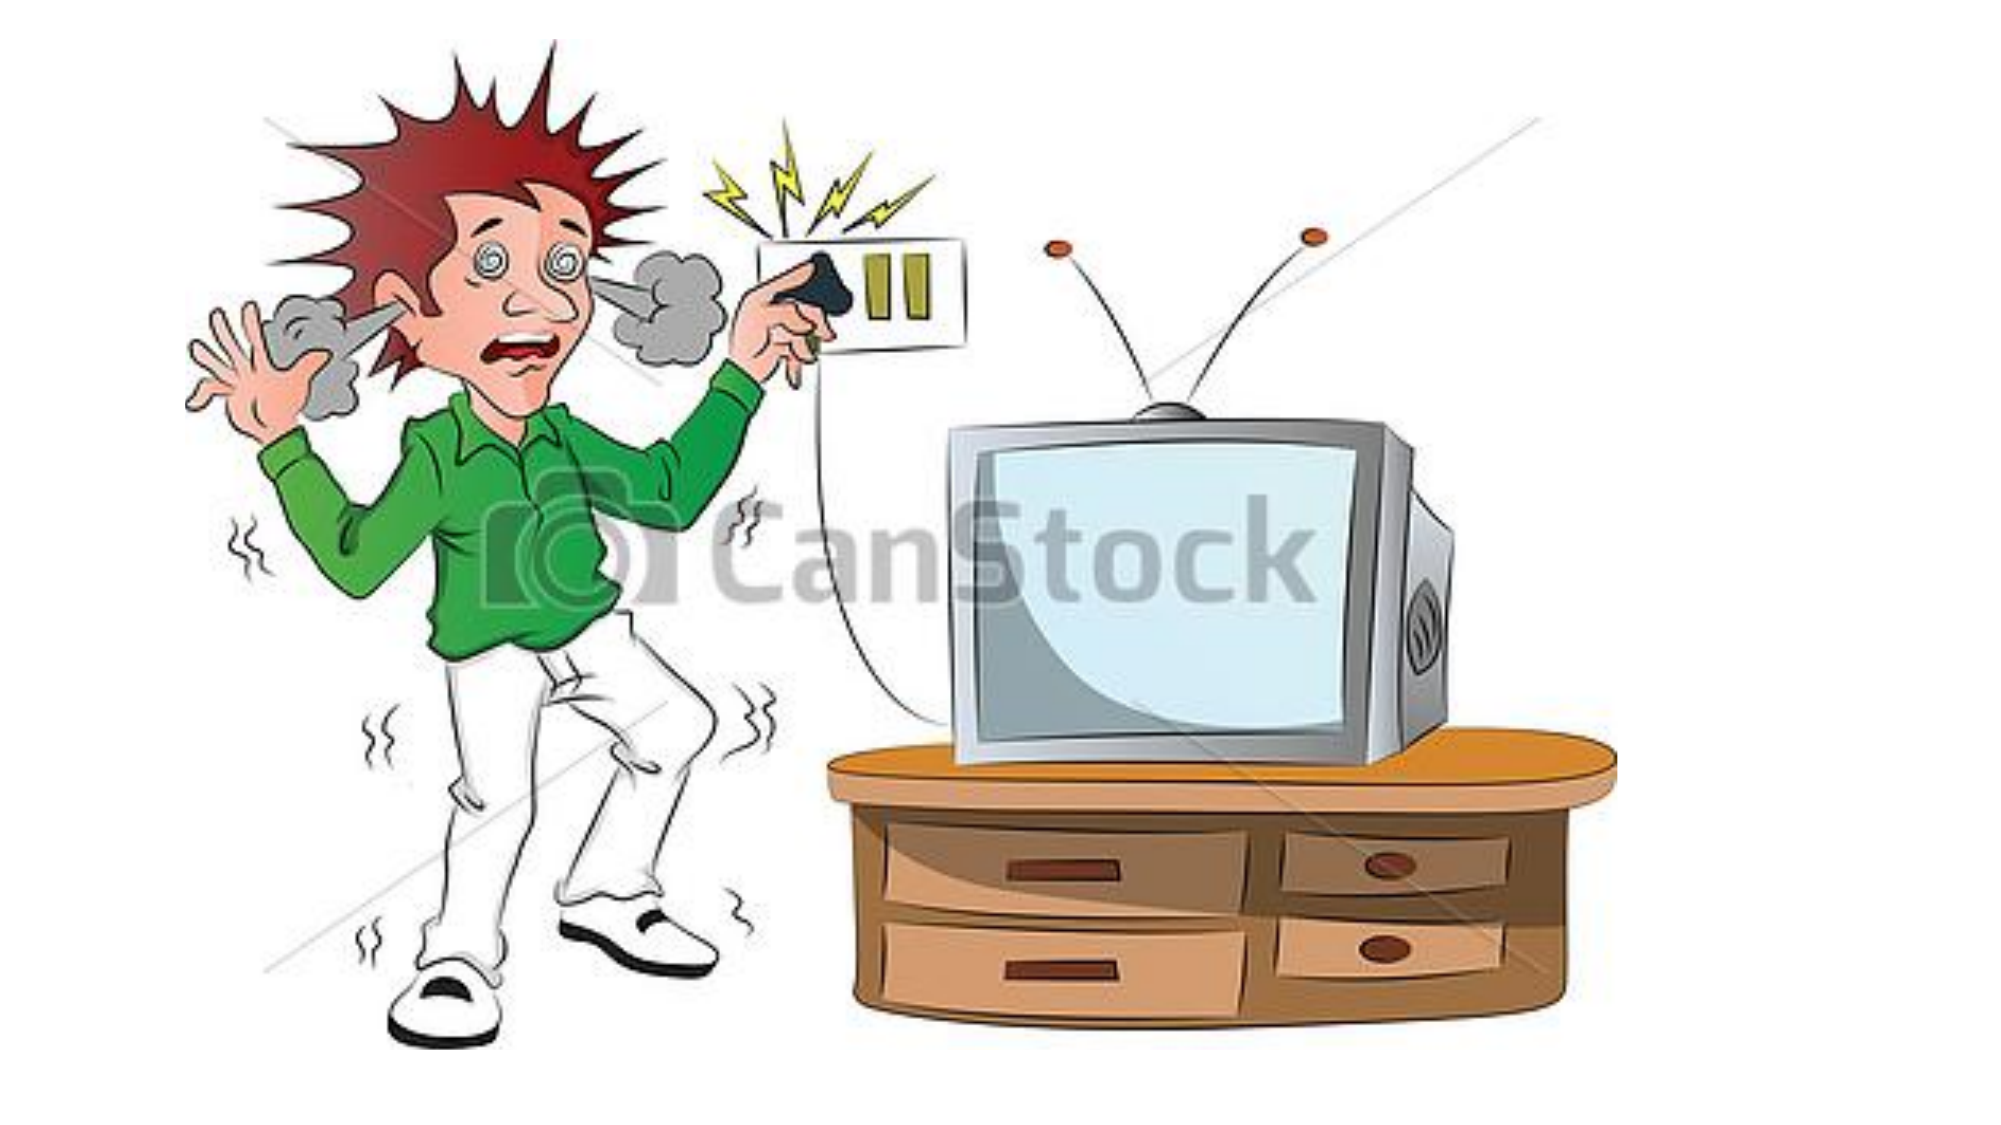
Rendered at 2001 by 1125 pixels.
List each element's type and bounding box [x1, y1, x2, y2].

picture [185, 39, 1618, 1050]
